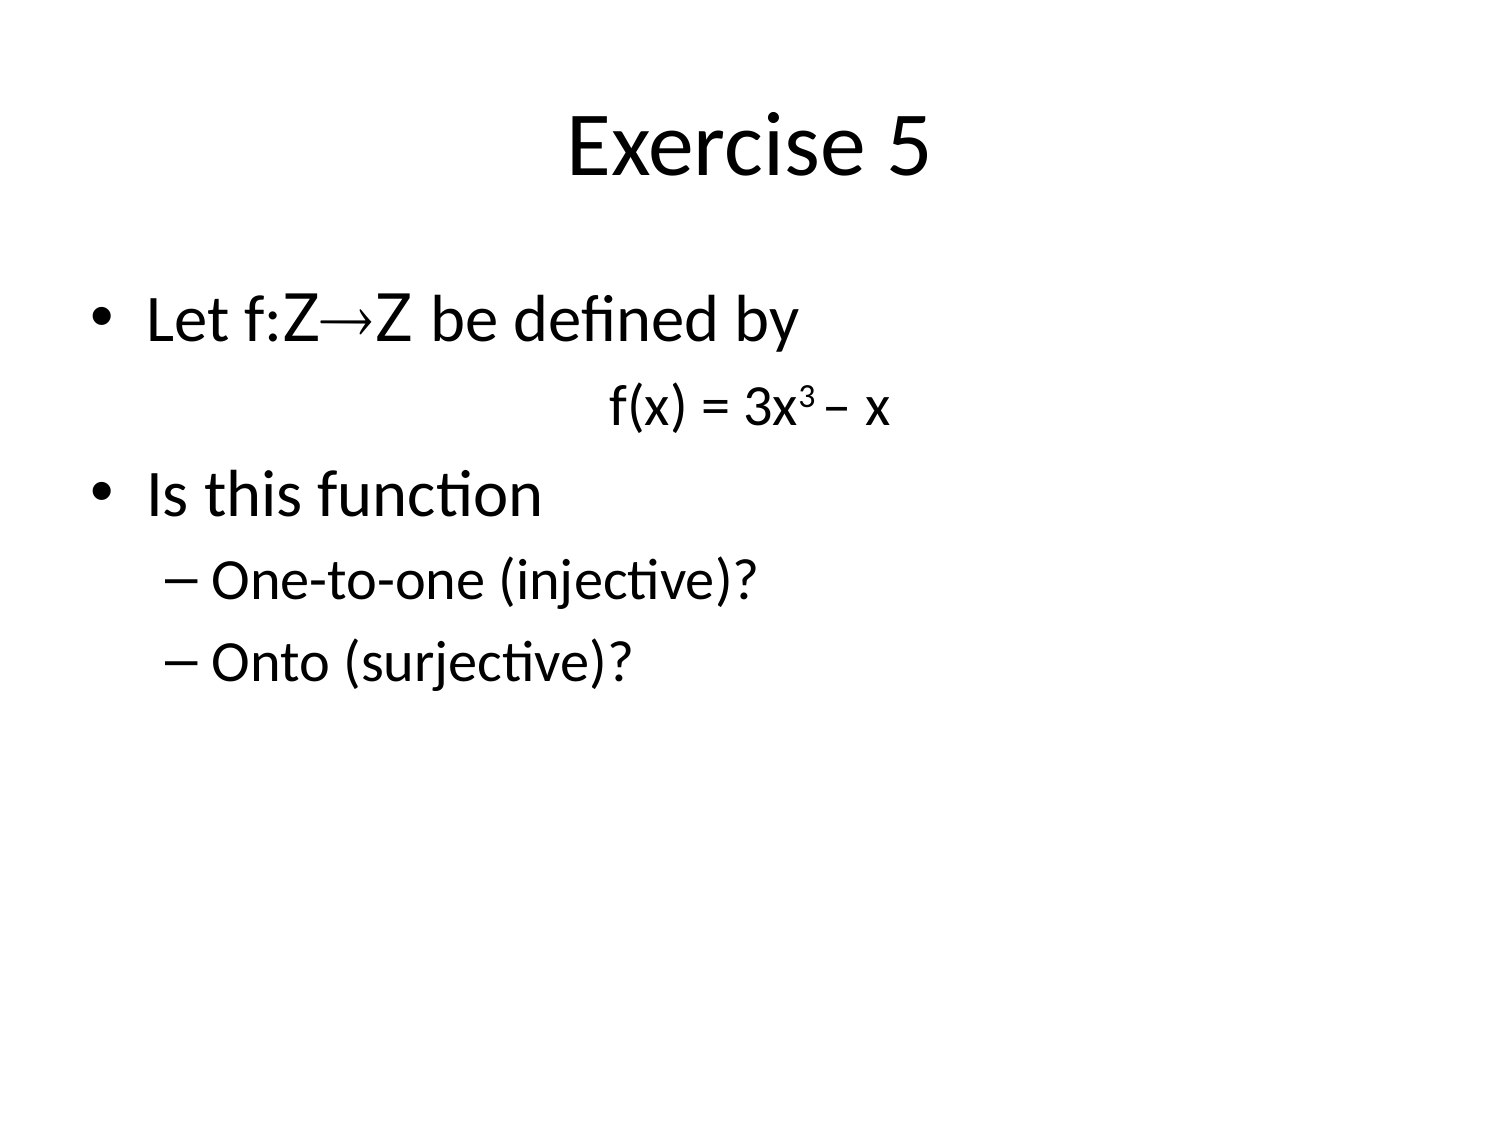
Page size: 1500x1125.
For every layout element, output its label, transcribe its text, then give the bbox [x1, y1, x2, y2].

list Let f:ZZ be defined by f(x) = 3x3 – x Is this function One-to-one (injective)? Onto (surjective)? [75, 267, 1425, 1010]
title Exercise 5 [75, 45, 1425, 233]
